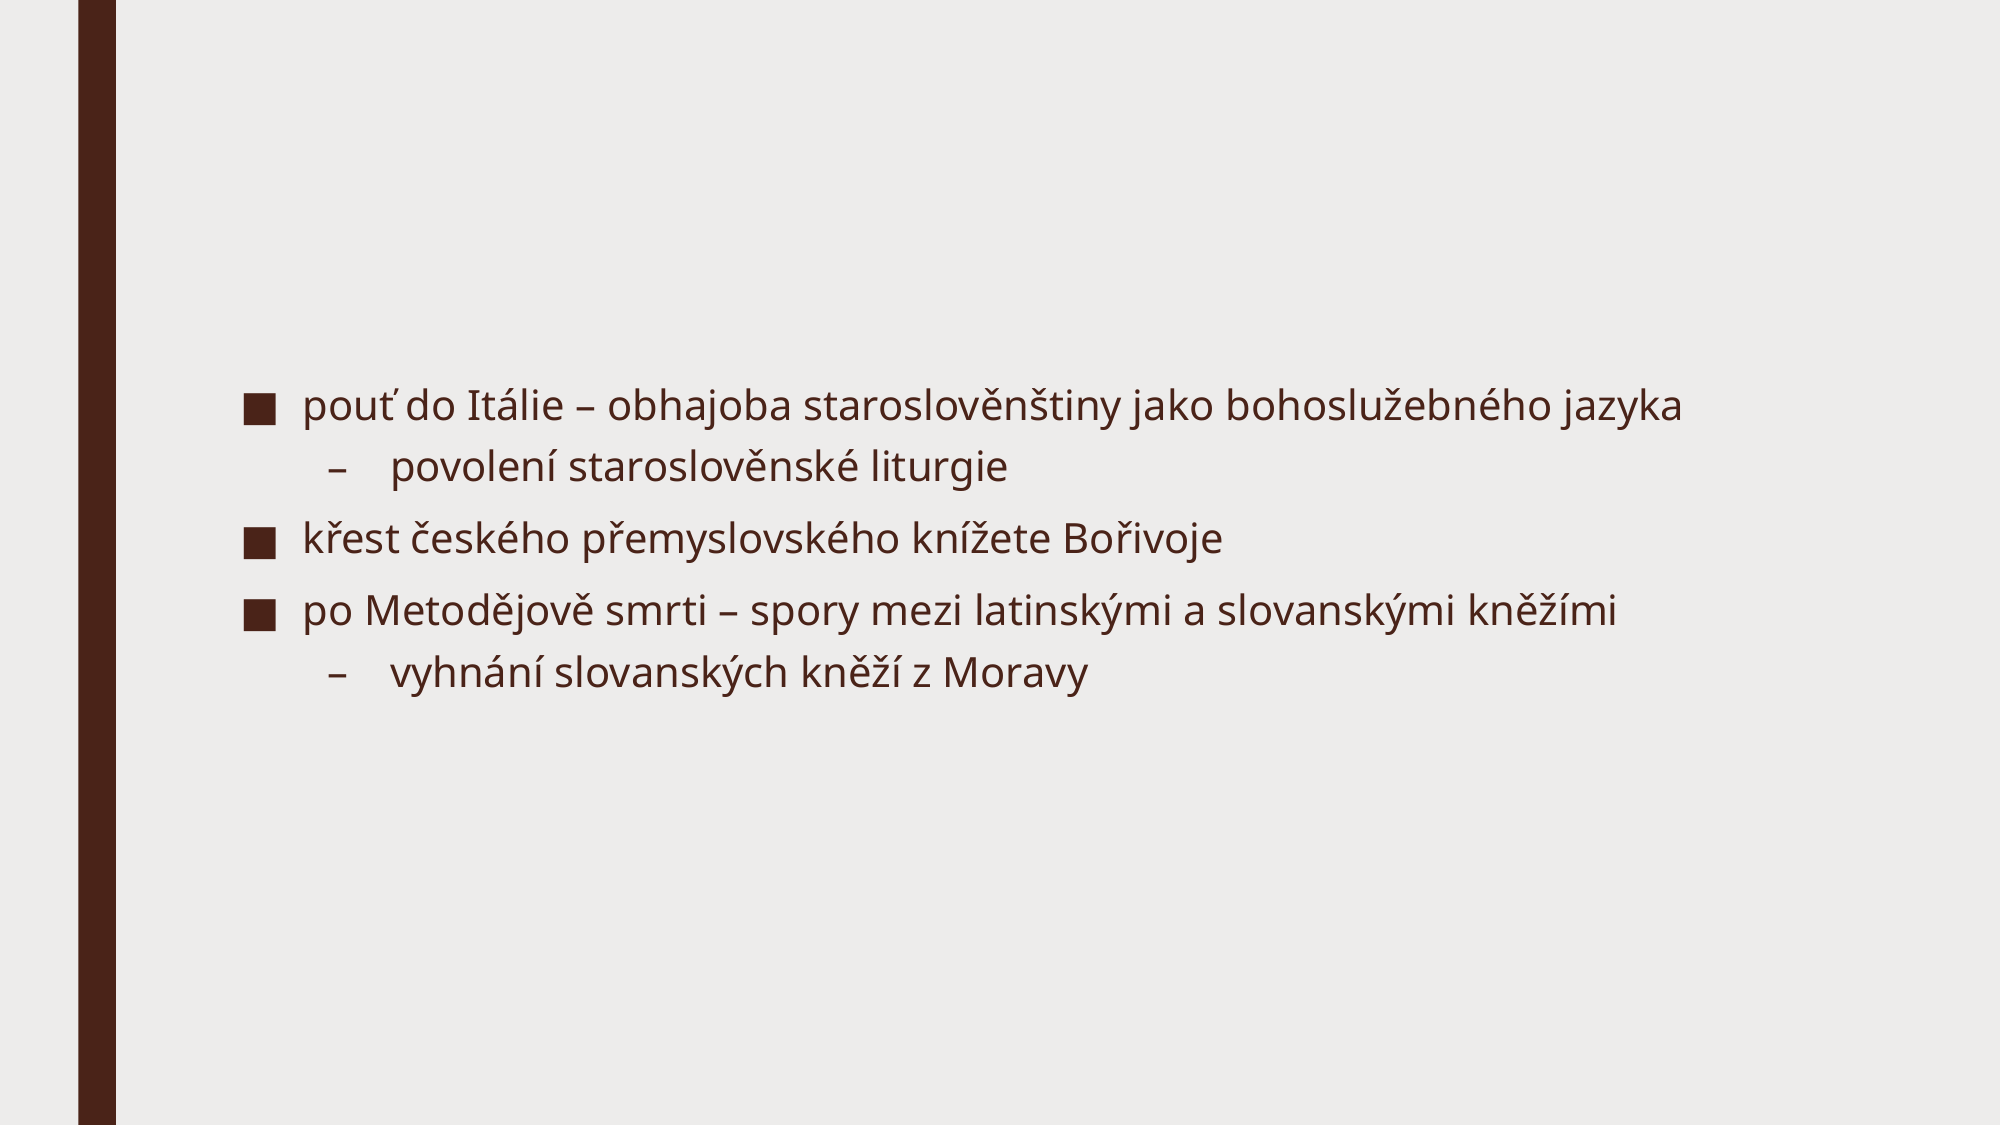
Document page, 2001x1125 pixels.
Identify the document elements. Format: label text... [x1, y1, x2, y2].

list pouť do Itálie – obhajoba staroslověnštiny jako bohoslužebného jazyka povolení staroslověnské liturgie křest českého přemyslovského knížete Bořivoje po Metodějově smrti – spory mezi latinskými a slovanskými kněžími vyhnání slovanských kněží z Moravy [225, 375, 1800, 963]
